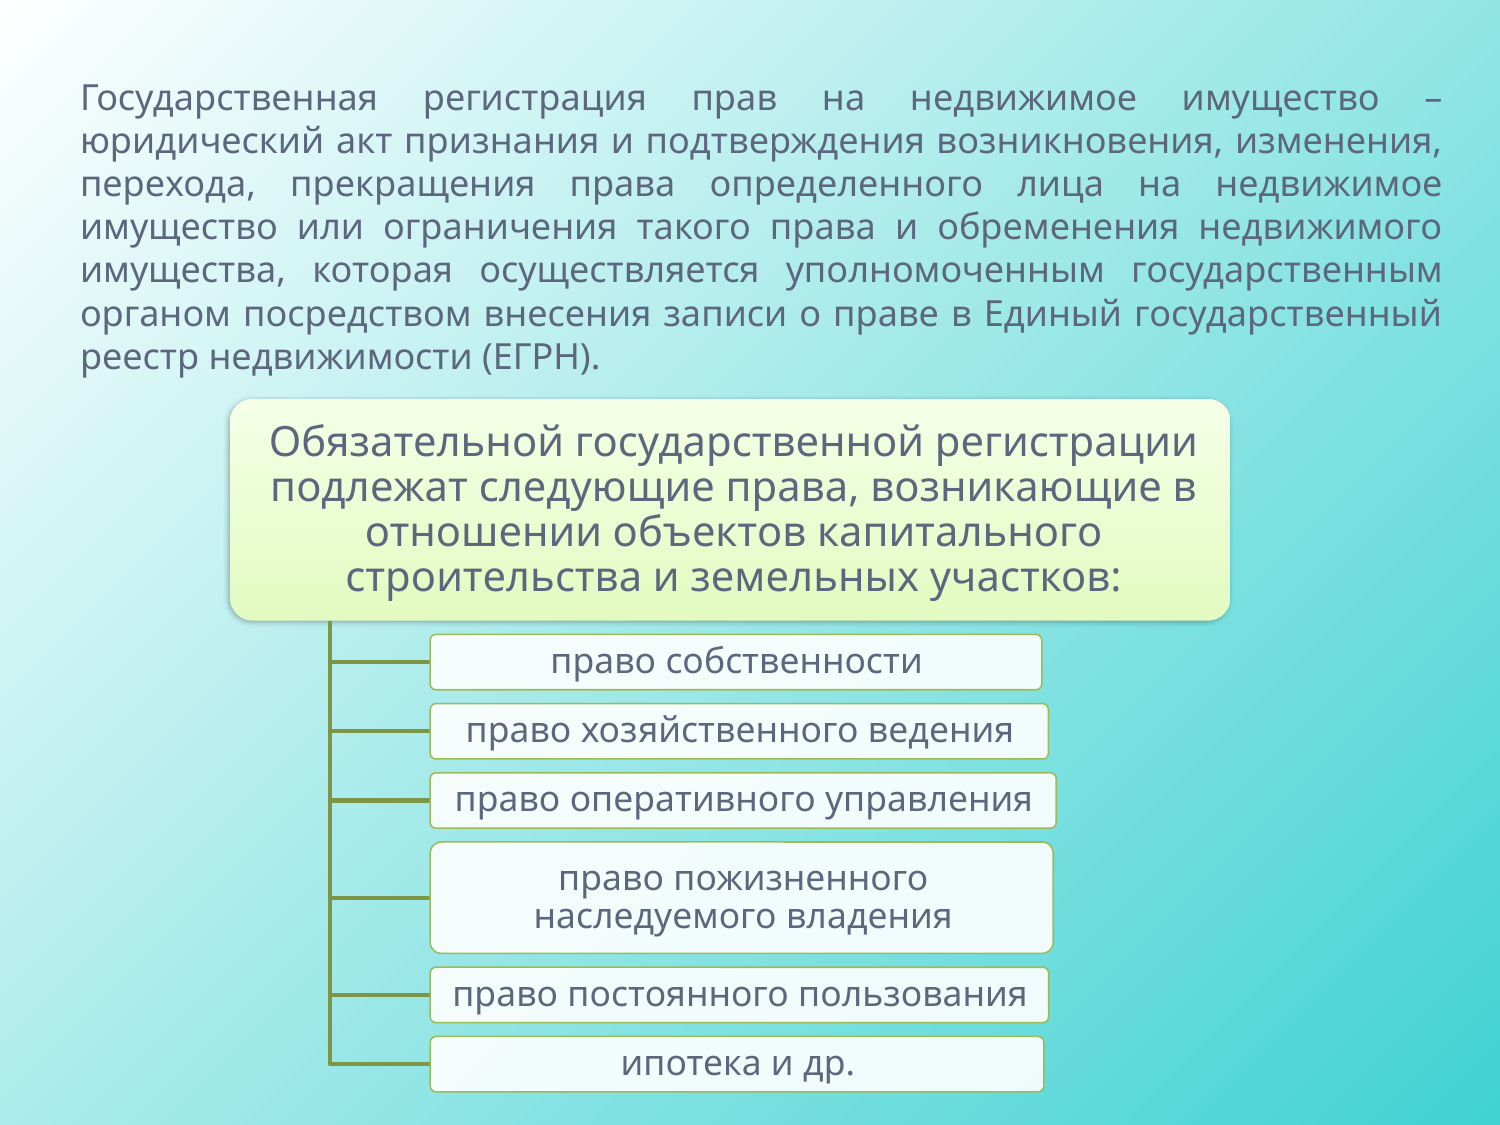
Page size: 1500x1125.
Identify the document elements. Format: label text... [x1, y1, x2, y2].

list Государственная регистрация прав на недвижимое имущество – юридический акт признания и подтверждения возникновения, изменения, перехода, прекращения права определенного лица на недвижимое имущество или ограничения такого права и обременения недвижимого имущества, которая осуществляется уполномоченным государственным органом посредством внесения записи о праве в Единый государственный реестр недвижимости (ЕГРН). [64, 66, 1459, 386]
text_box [229, 396, 1231, 1095]
